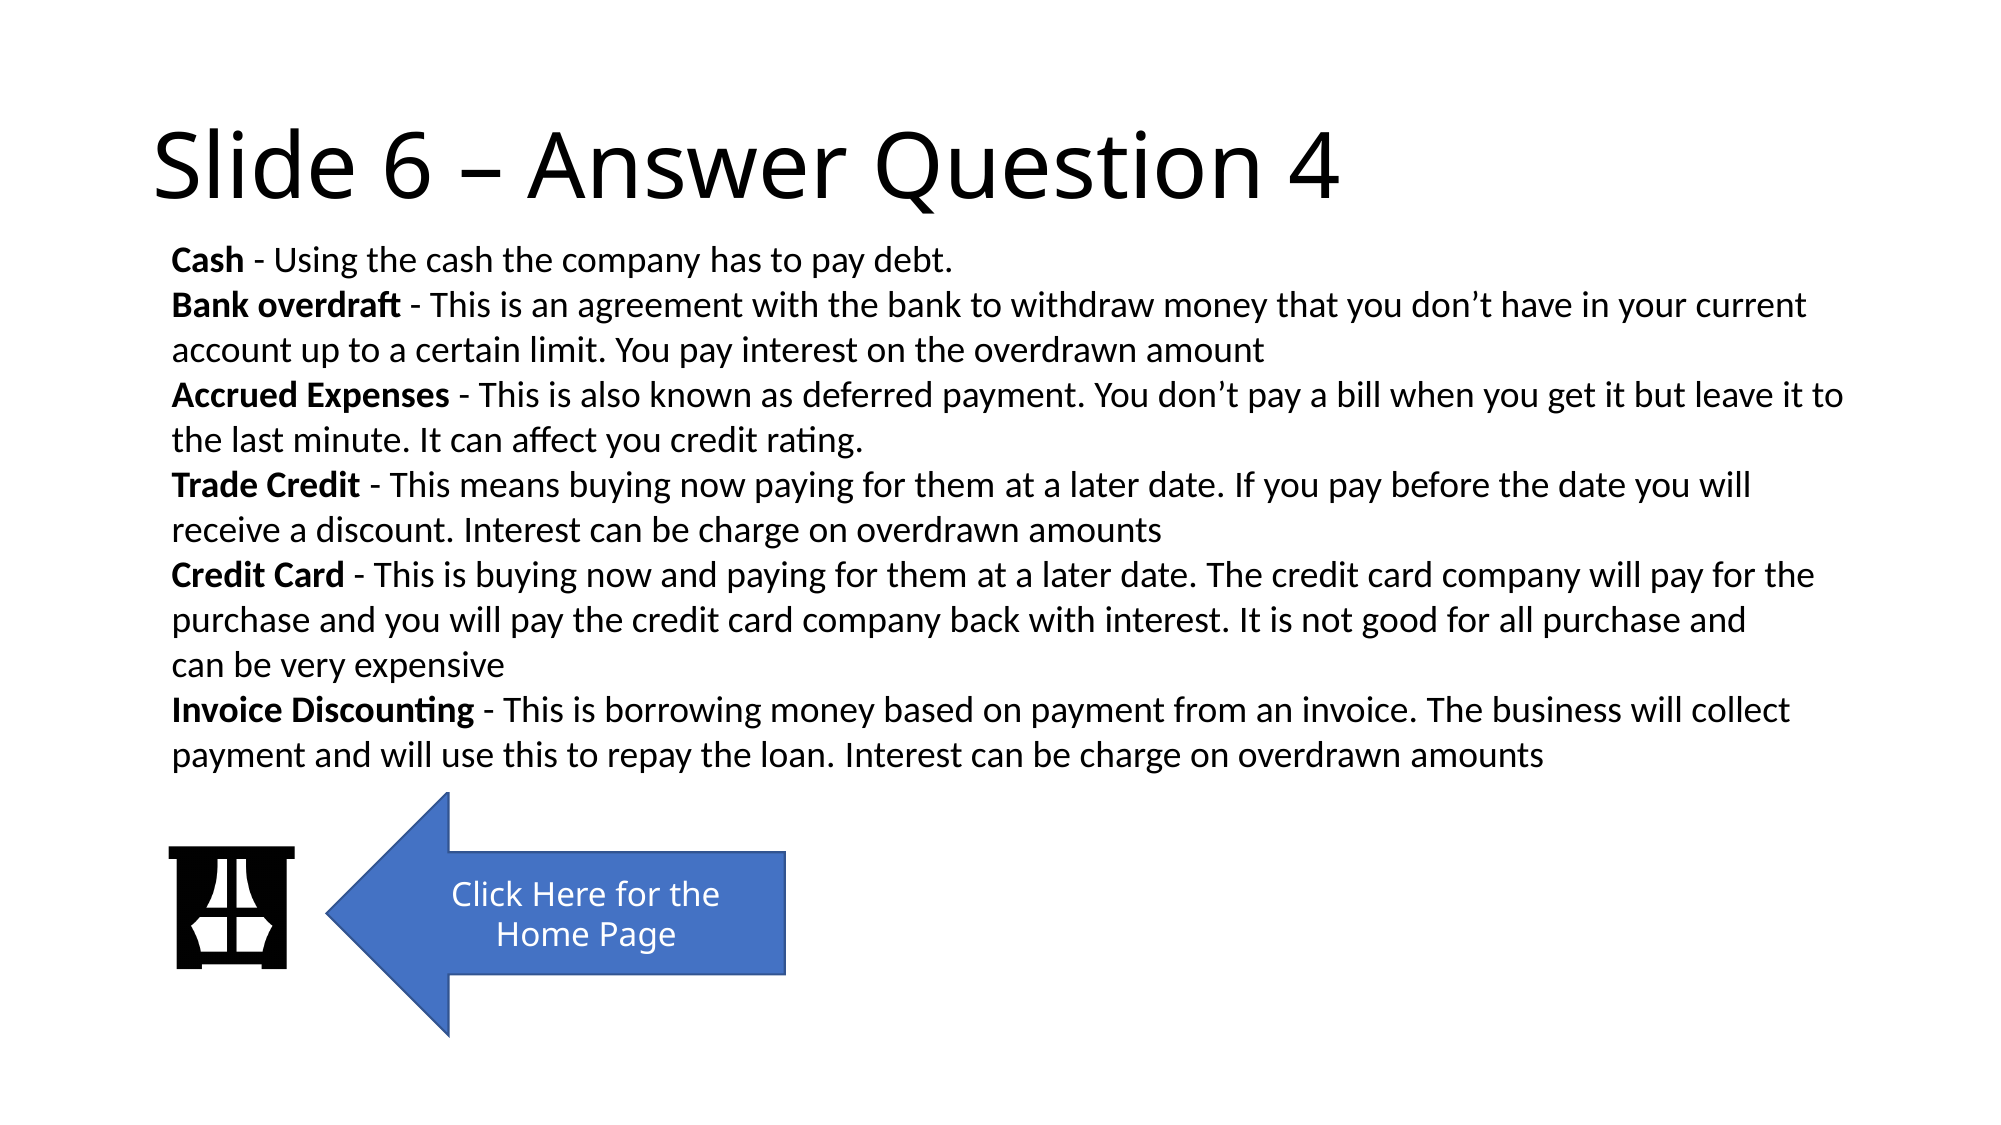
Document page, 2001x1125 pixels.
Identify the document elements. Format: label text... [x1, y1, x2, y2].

picture [156, 832, 307, 983]
text_box Cash - Using the cash the company has to pay debt. Bank overdraft - This is an agreement with the bank to withdraw money that you don’t have in your current account up to a certain limit. You pay interest on the overdrawn amount Accrued Expenses - This is also known as deferred payment. You don’t pay a bill when you get it but leave it to the last minute. It can affect you credit rating. Trade Credit - This means buying now paying for them at a later date. If you pay before the date you will receive a discount. Interest can be charge on overdrawn amounts Credit Card - This is buying now and paying for them at a later date. The credit card company will pay for the purchase and you will pay the credit card company back with interest. It is not good for all purchase and can be very expensive Invoice Discounting - This is borrowing money based on payment from an invoice. The business will collect payment and will use this to repay the loan. Interest can be charge on overdrawn amounts [156, 219, 1863, 792]
text_box Click Here for the Home Page [324, 792, 786, 1038]
title Slide 6 – Answer Question 4 [137, 59, 1863, 278]
